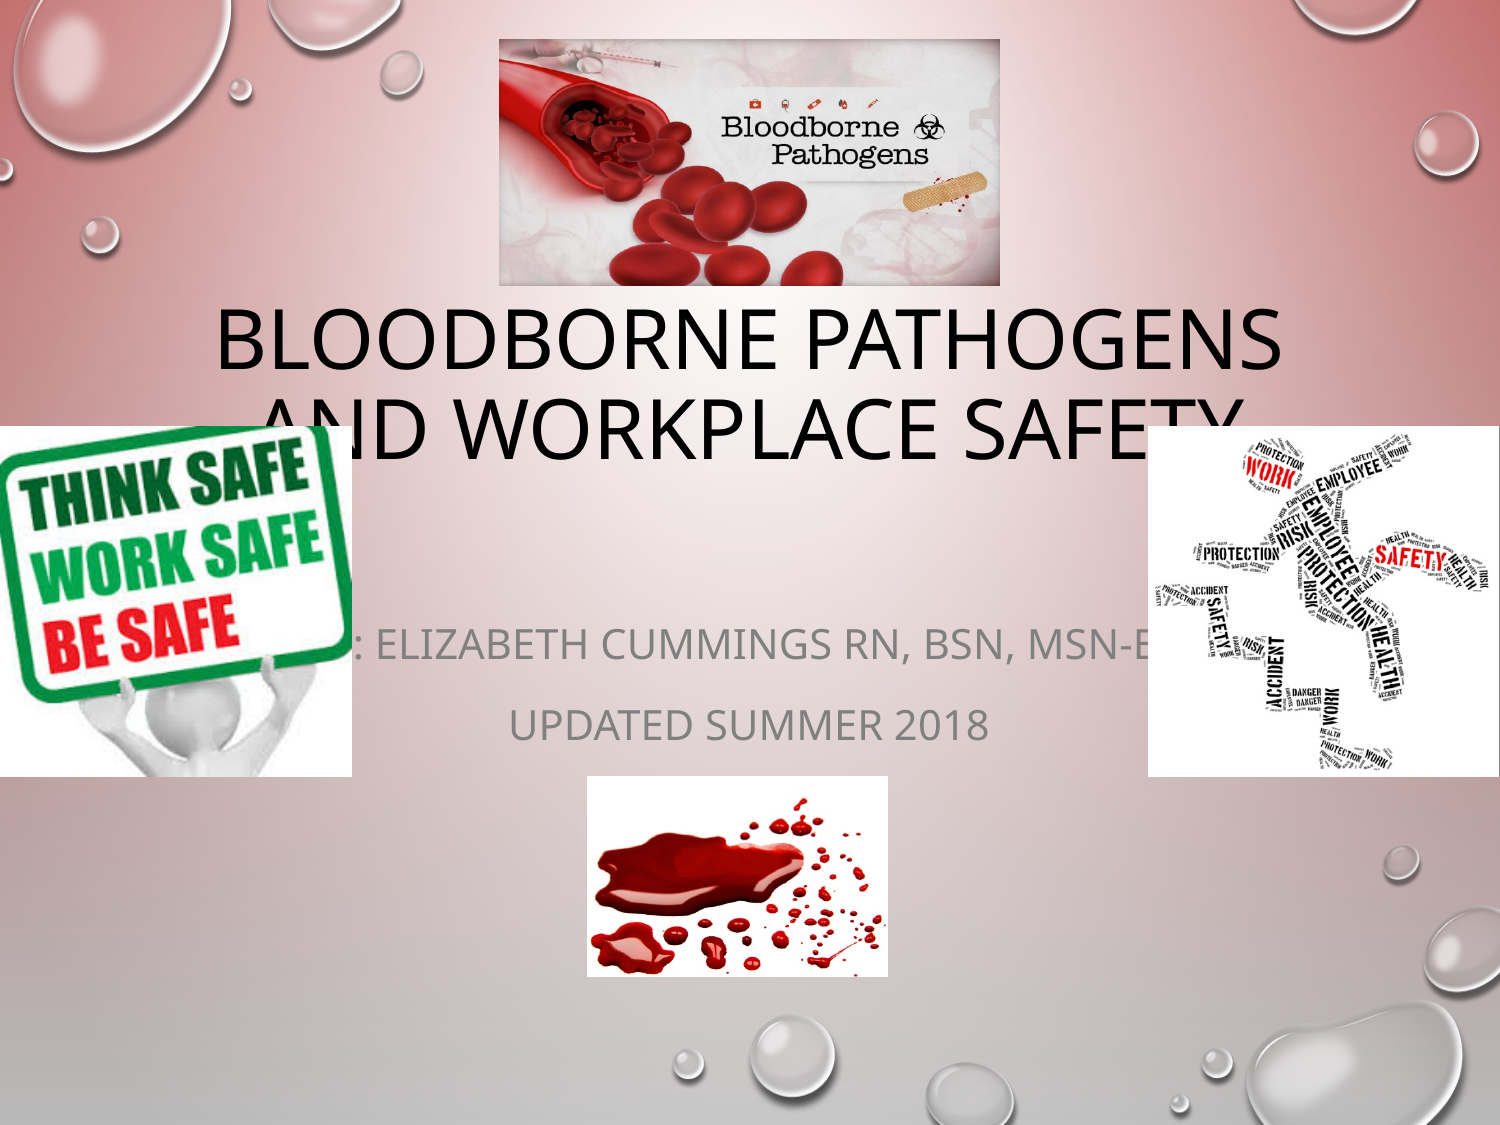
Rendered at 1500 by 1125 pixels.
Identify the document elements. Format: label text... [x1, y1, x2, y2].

list By: Elizabeth Cummings RN, BSN, MSN-ED. Updated Summer 2018 [112, 600, 1386, 825]
picture [0, 0, 1500, 1125]
title Bloodborne Pathogens and workPlace safety [112, 135, 1386, 585]
